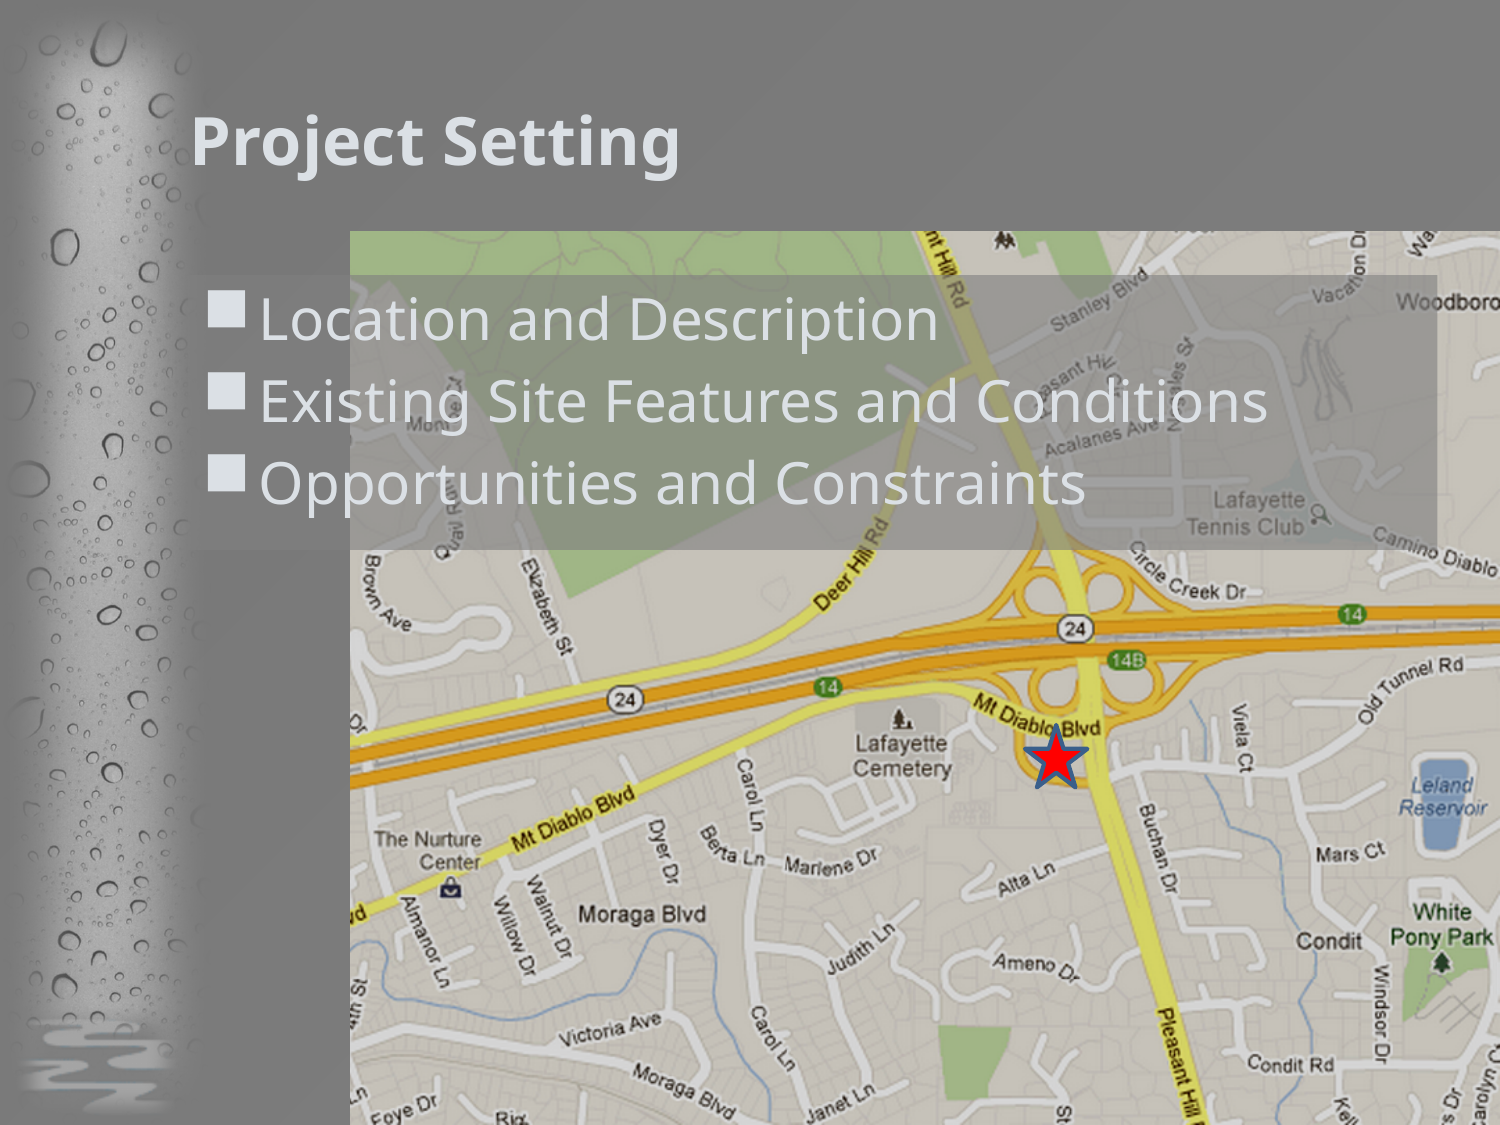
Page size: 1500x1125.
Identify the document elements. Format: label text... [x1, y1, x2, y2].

title Project Setting [174, 45, 1425, 233]
list Location and Description Existing Site Features and Conditions Opportunities and Constraints [187, 275, 344, 550]
picture [349, 231, 1500, 1125]
